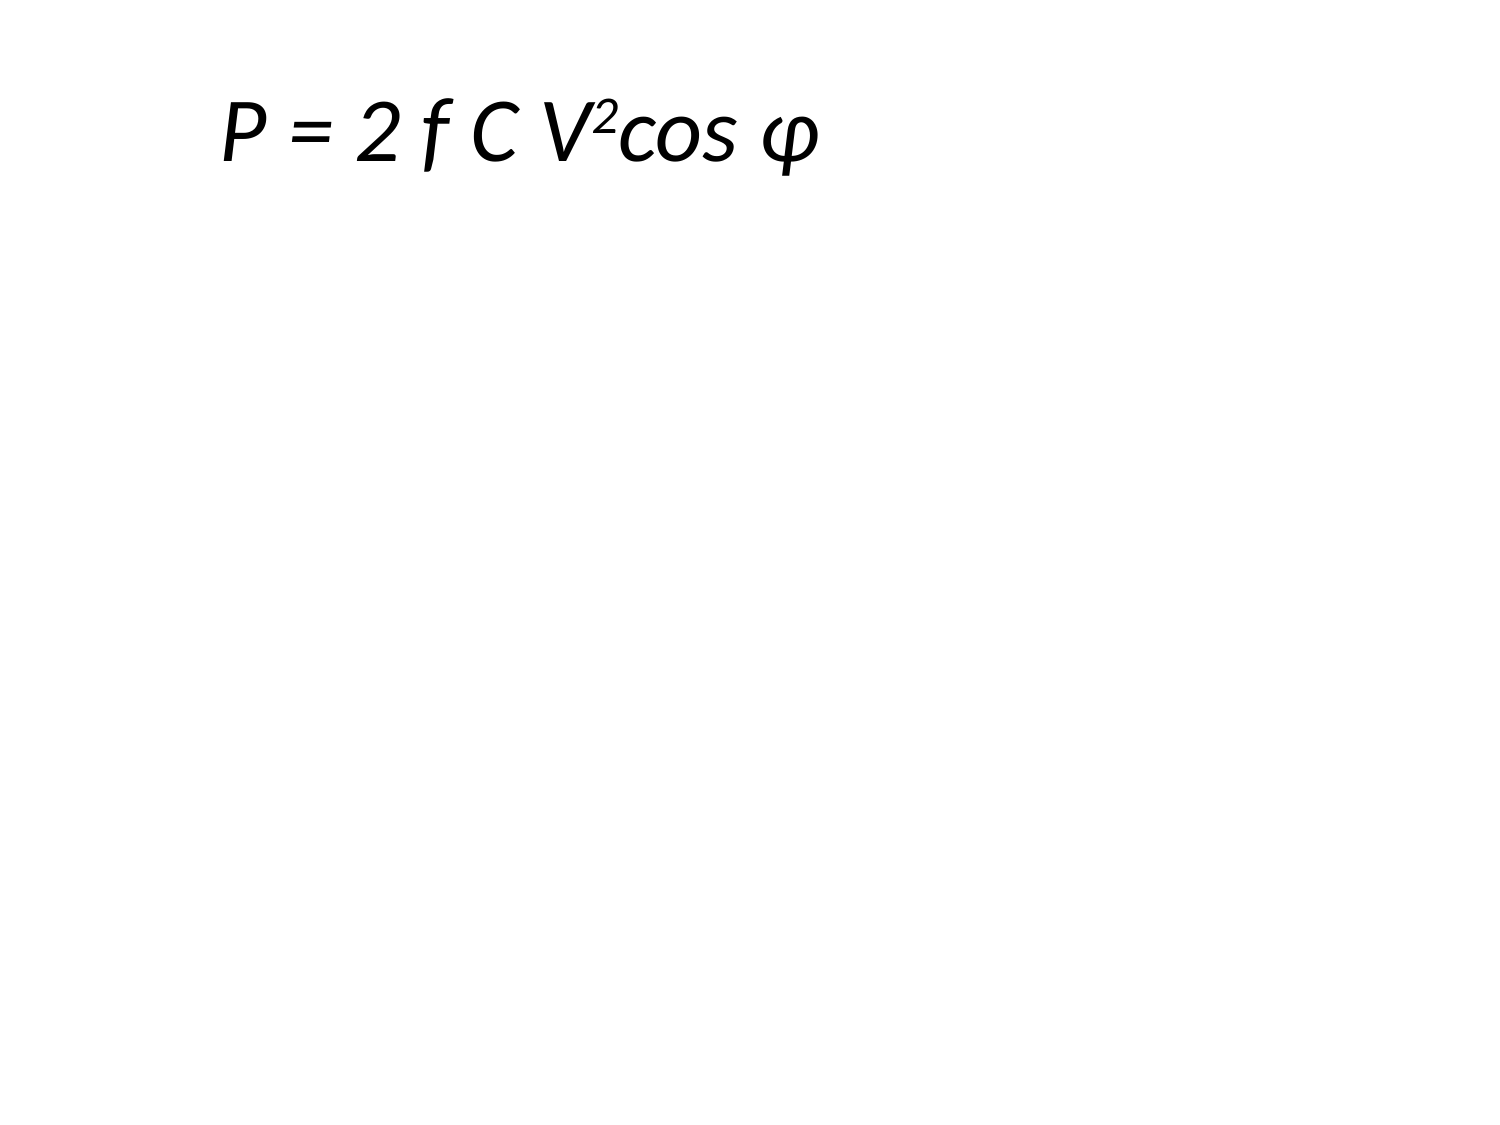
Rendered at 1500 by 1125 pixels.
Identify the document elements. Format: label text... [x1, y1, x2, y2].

text_box P = 2 f C V2cos ɸ [205, 62, 855, 188]
